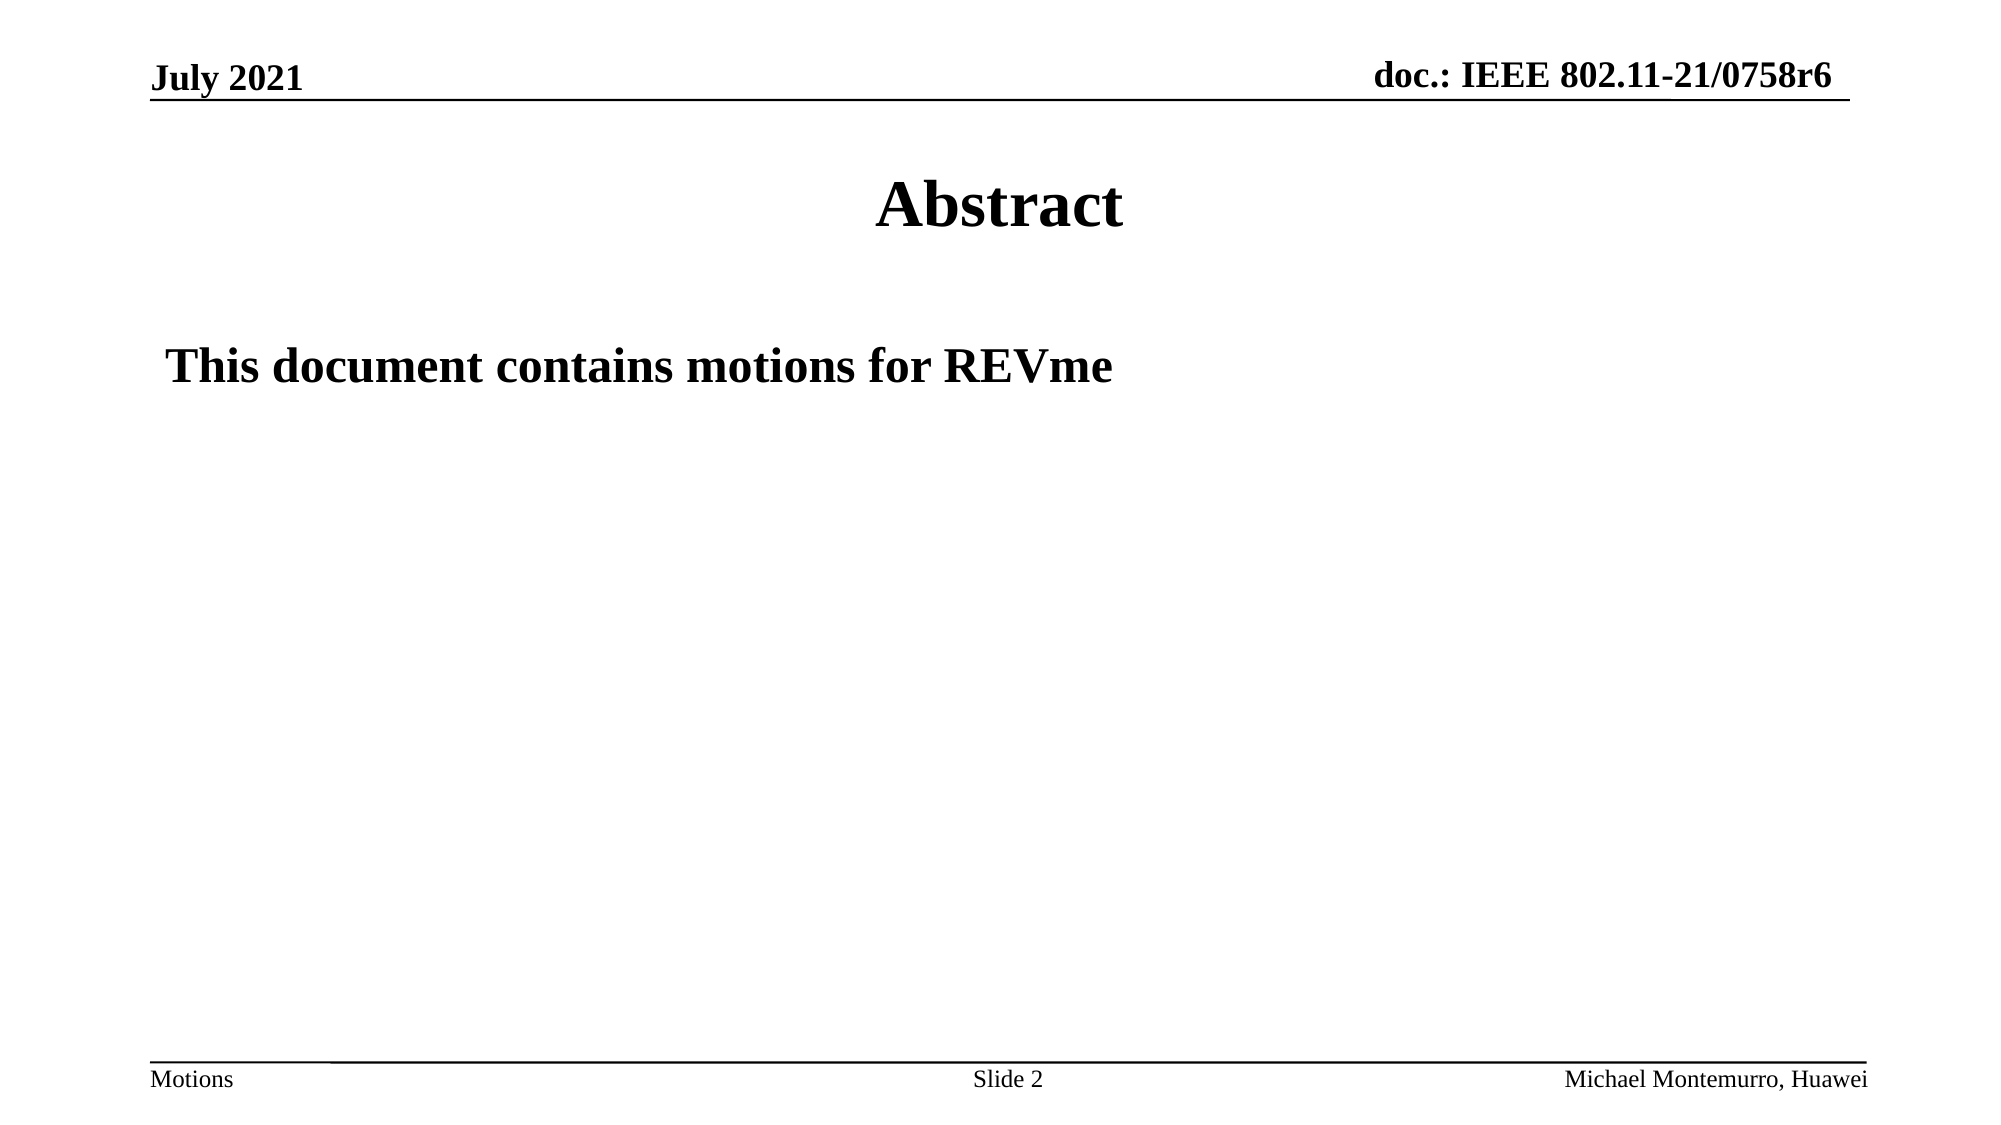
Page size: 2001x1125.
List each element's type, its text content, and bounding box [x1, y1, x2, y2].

title Abstract [150, 112, 1850, 288]
slide_number Slide 2 [972, 1061, 1045, 1093]
footer Michael Montemurro, Huawei [1266, 1061, 1869, 1093]
list This document contains motions for REVme [150, 324, 1850, 1000]
